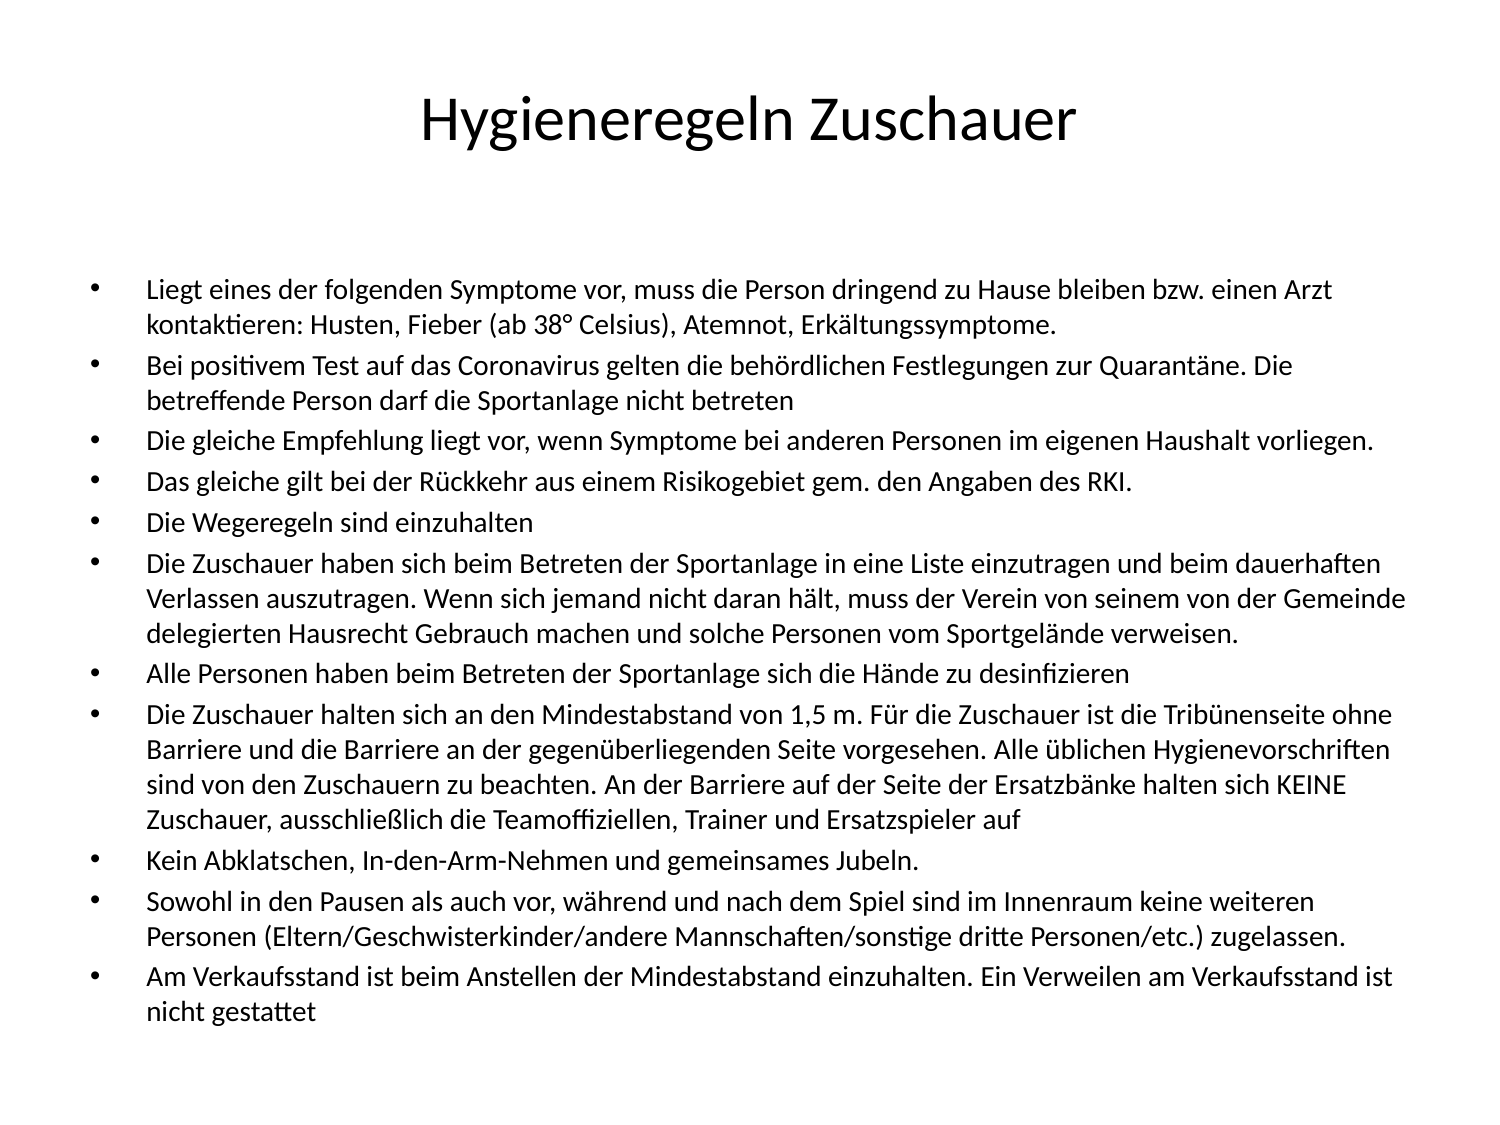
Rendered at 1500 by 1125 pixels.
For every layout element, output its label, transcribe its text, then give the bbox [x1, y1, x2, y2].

text_box Hygieneregeln Zuschauer [74, 68, 1425, 161]
list Liegt eines der folgenden Symptome vor, muss die Person dringend zu Hause bleiben bzw. einen Arzt kontaktieren: Husten, Fieber (ab 38° Celsius), Atemnot, Erkältungssymptome. Bei positivem Test auf das Coronavirus gelten die behördlichen Festlegungen zur Quarantäne. Die betreffende Person darf die Sportanlage nicht betreten Die gleiche Empfehlung liegt vor, wenn Symptome bei anderen Personen im eigenen Haushalt vorliegen. Das gleiche gilt bei der Rückkehr aus einem Risikogebiet gem. den Angaben des RKI. Die Wegeregeln sind einzuhalten Die Zuschauer haben sich beim Betreten der Sportanlage in eine Liste einzutragen und beim dauerhaften Verlassen auszutragen. Wenn sich jemand nicht daran hält, muss der Verein von seinem von der Gemeinde delegierten Hausrecht Gebrauch machen und solche Personen vom Sportgelände verweisen. Alle Personen haben beim Betreten der Sportanlage sich die Hände zu desinfizieren Die Zuschauer halten sich an den Mindestabstand von 1,5 m. Für die Zuschauer ist die Tribünenseite ohne Barriere und die Barriere an der gegenüberliegenden Seite vorgesehen. Alle üblichen Hygienevorschriften sind von den Zuschauern zu beachten. An der Barriere auf der Seite der Ersatzbänke halten sich KEINE Zuschauer, ausschließlich die Teamoffiziellen, Trainer und Ersatzspieler auf Kein Abklatschen, In-den-Arm-Nehmen und gemeinsames Jubeln. Sowohl in den Pausen als auch vor, während und nach dem Spiel sind im Innenraum keine weiteren Personen (Eltern/Geschwisterkinder/andere Mannschaften/sonstige dritte Personen/etc.) zugelassen. Am Verkaufsstand ist beim Anstellen der Mindestabstand einzuhalten. Ein Verweilen am Verkaufsstand ist nicht gestattet [75, 262, 1425, 1005]
